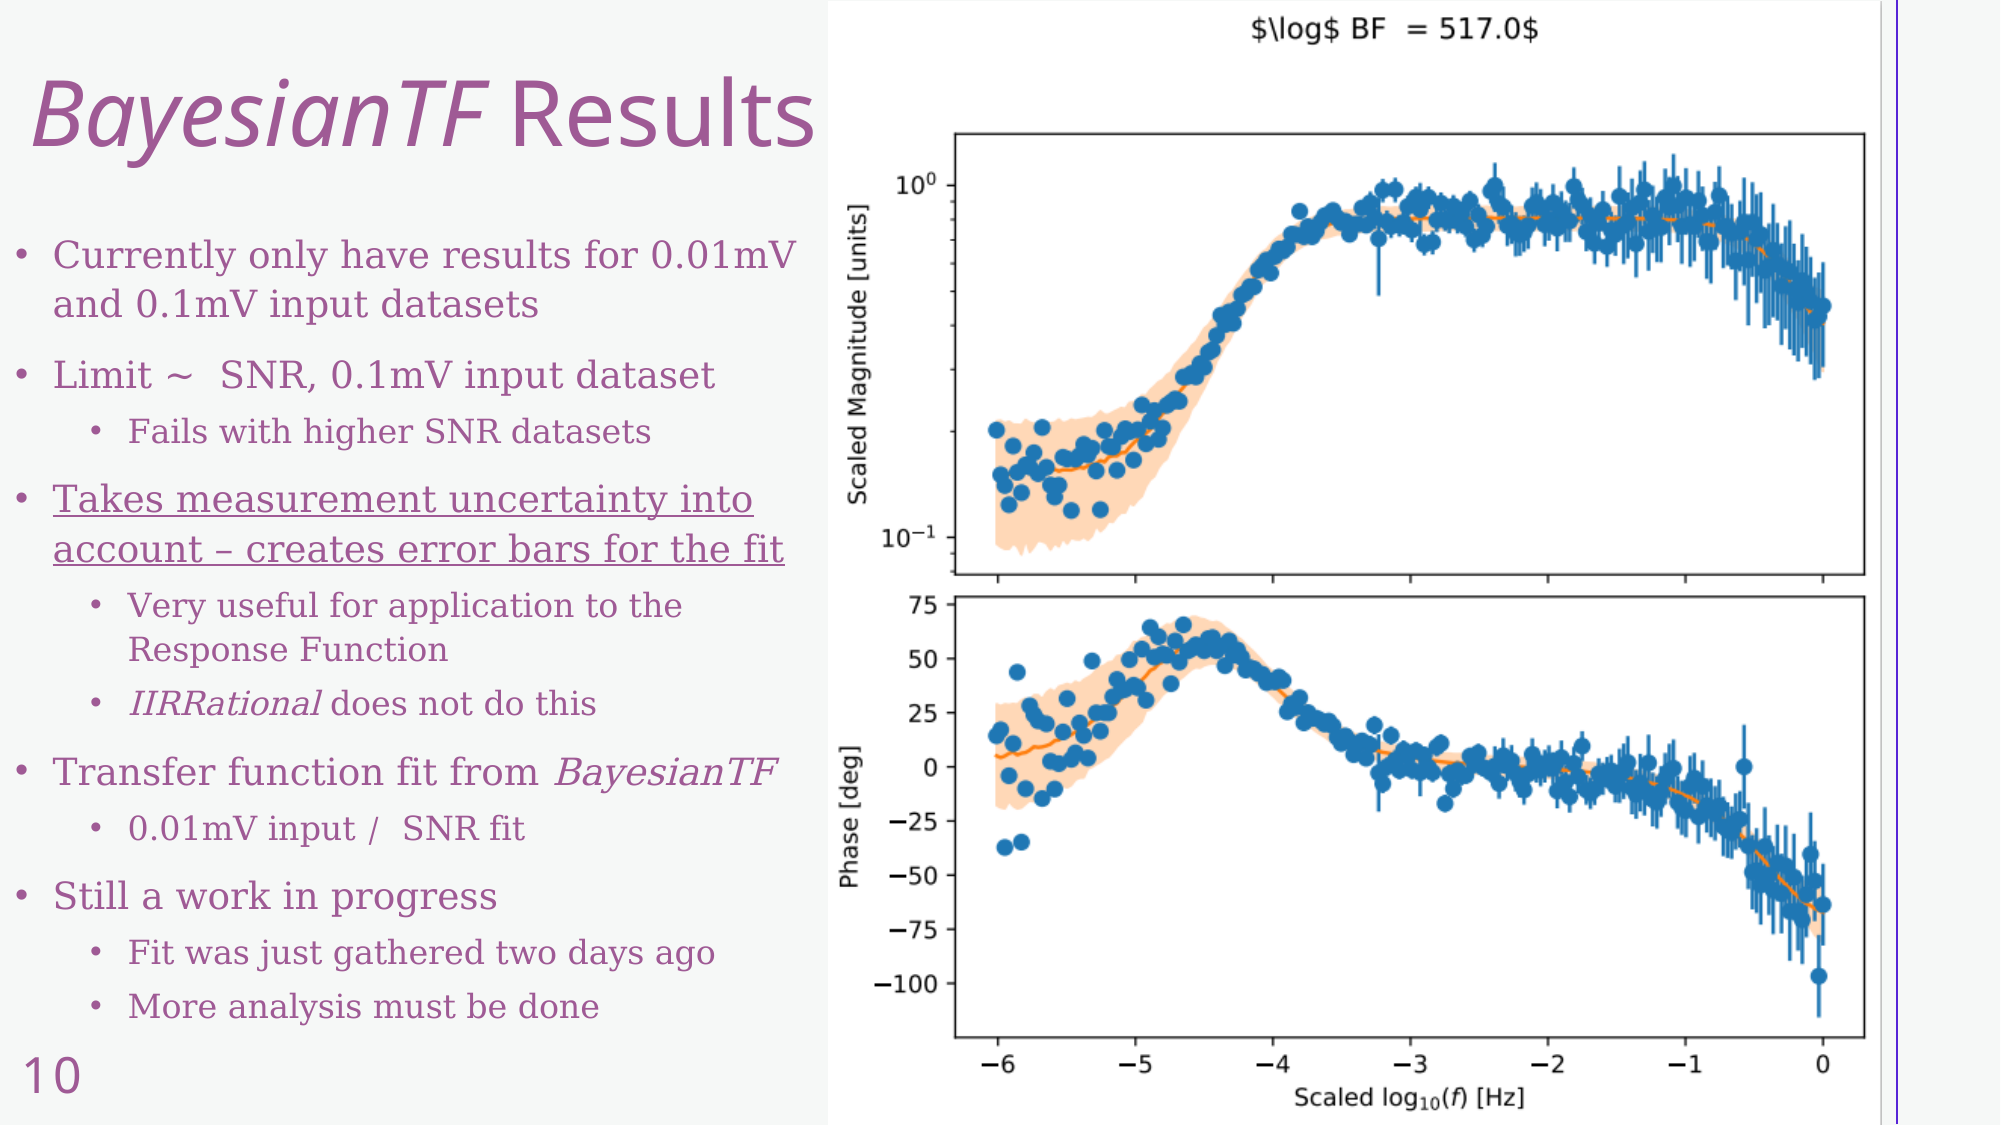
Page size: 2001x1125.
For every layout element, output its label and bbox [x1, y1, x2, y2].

picture [828, 1, 1882, 1125]
text_box [0, 0, 2000, 1125]
